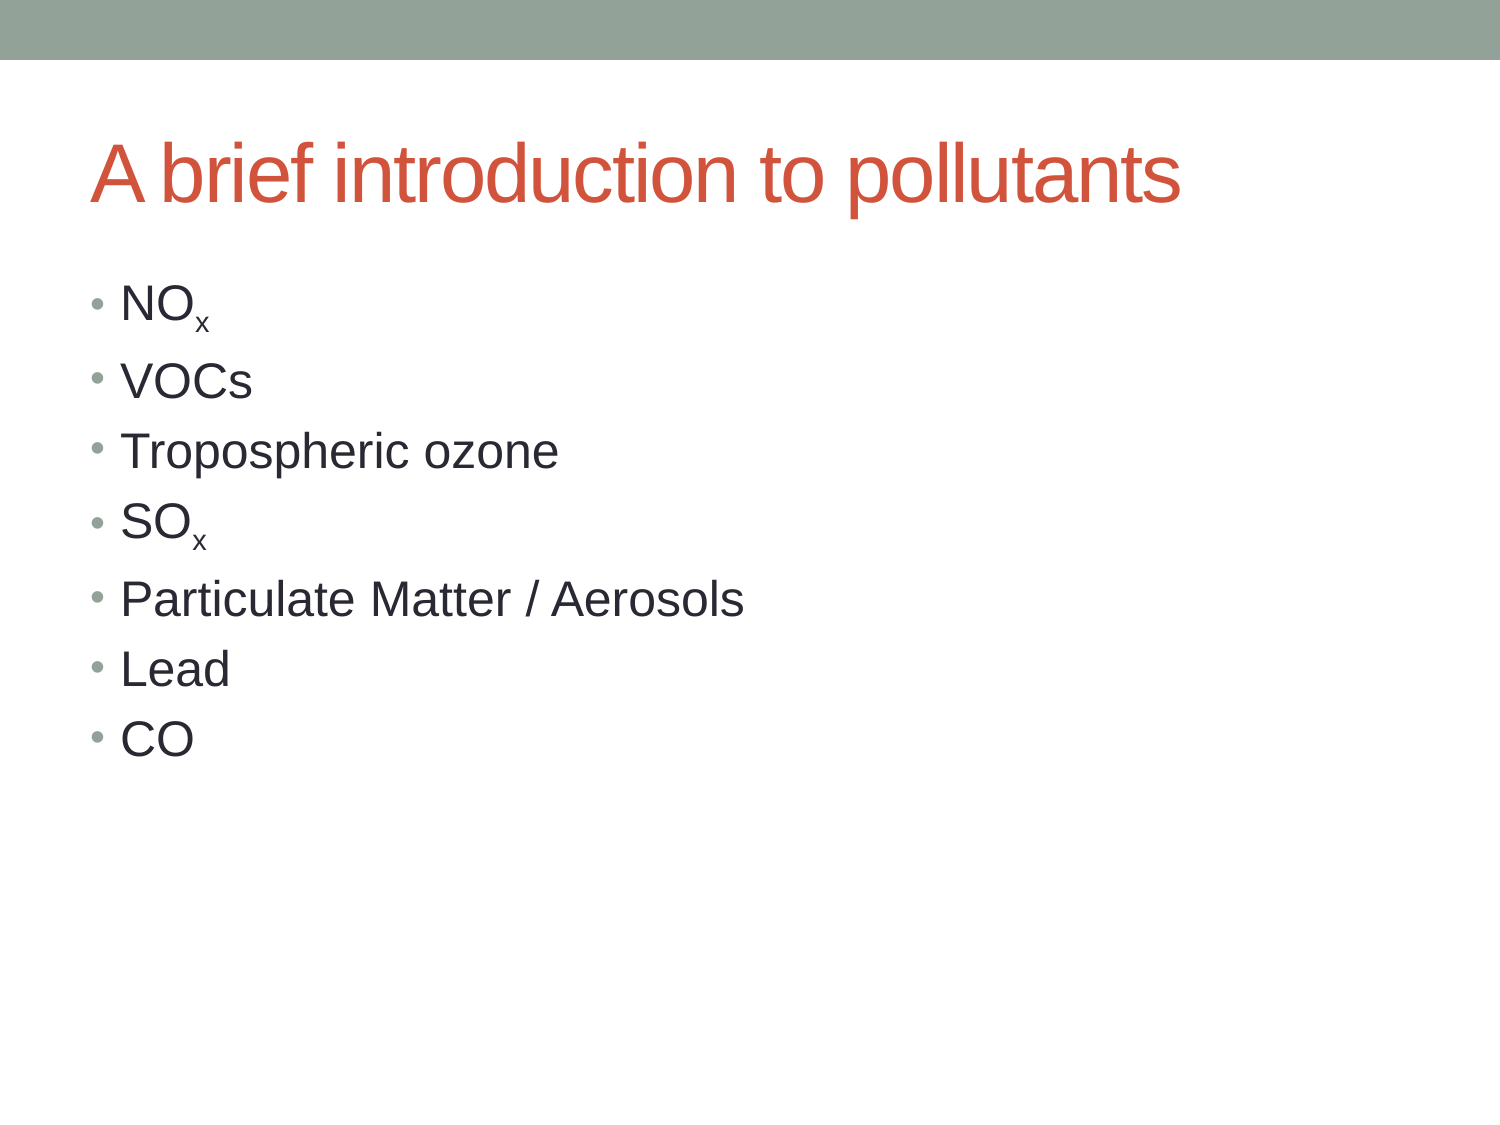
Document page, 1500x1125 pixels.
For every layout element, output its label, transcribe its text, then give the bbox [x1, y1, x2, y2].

list NOx VOCs Tropospheric ozone SOx Particulate Matter / Aerosols Lead CO [75, 262, 1425, 1063]
title A brief introduction to pollutants [75, 87, 1425, 250]
